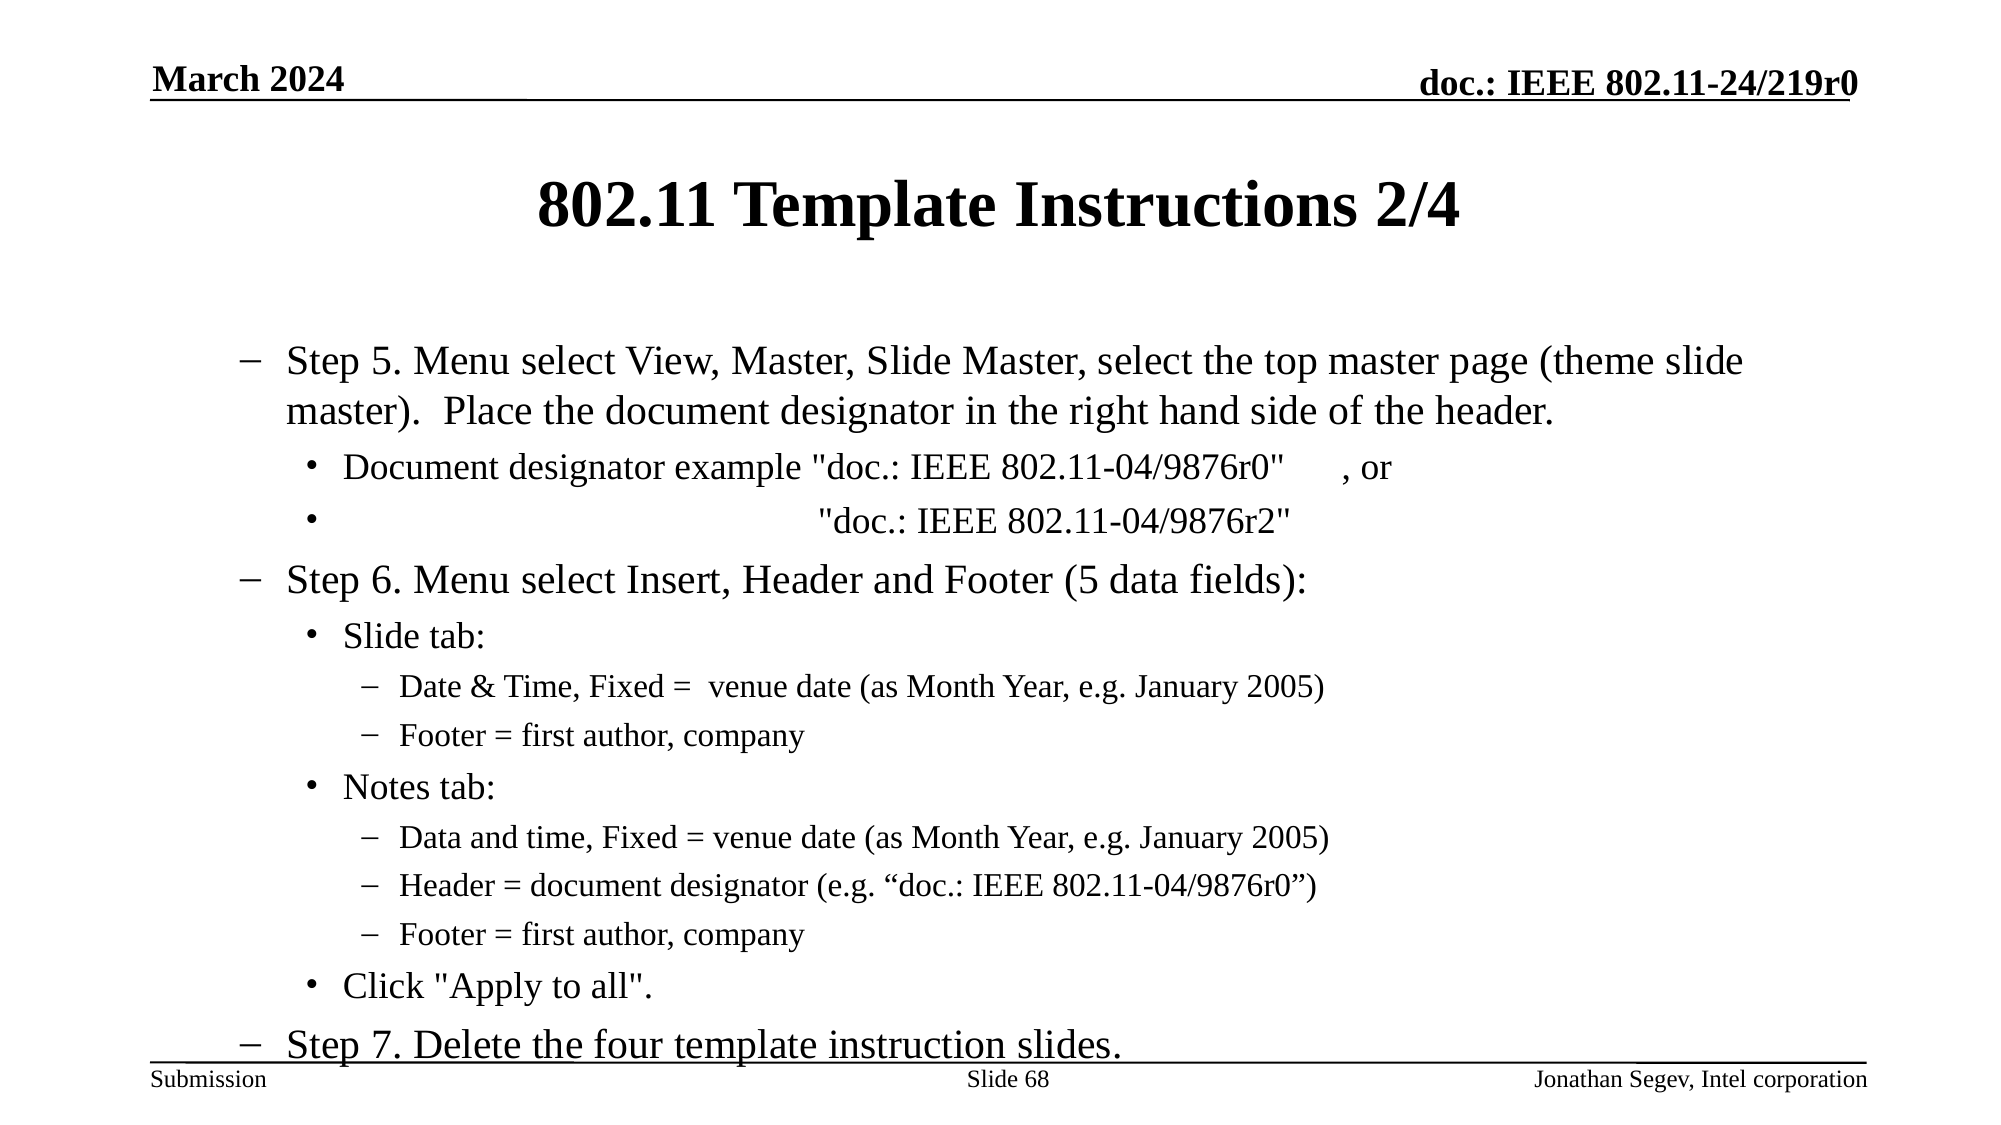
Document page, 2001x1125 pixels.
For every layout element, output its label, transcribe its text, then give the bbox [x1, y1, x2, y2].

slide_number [152, 54, 563, 100]
footer Jonathan Segev, Intel corporation [1171, 1061, 1869, 1093]
slide_number Slide 68 [950, 1061, 1067, 1123]
list Step 5. Menu select View, Master, Slide Master, select the top master page (theme slide master). Place the document designator in the right hand side of the header. Document designator example "doc.: IEEE 802.11-04/9876r0" , or "doc.: IEEE 802.11-04/9876r2" Step 6. Menu select Insert, Header and Footer (5 data fields): Slide tab: Date & Time, Fixed = venue date (as Month Year, e.g. January 2005) Footer = first author, company Notes tab: Data and time, Fixed = venue date (as Month Year, e.g. January 2005) Header = document designator (e.g. “doc.: IEEE 802.11-04/9876r0”) Footer = first author, company Click "Apply to all". Step 7. Delete the four template instruction slides. [149, 324, 1850, 1000]
title 802.11 Template Instructions 2/4 [149, 112, 1850, 288]
